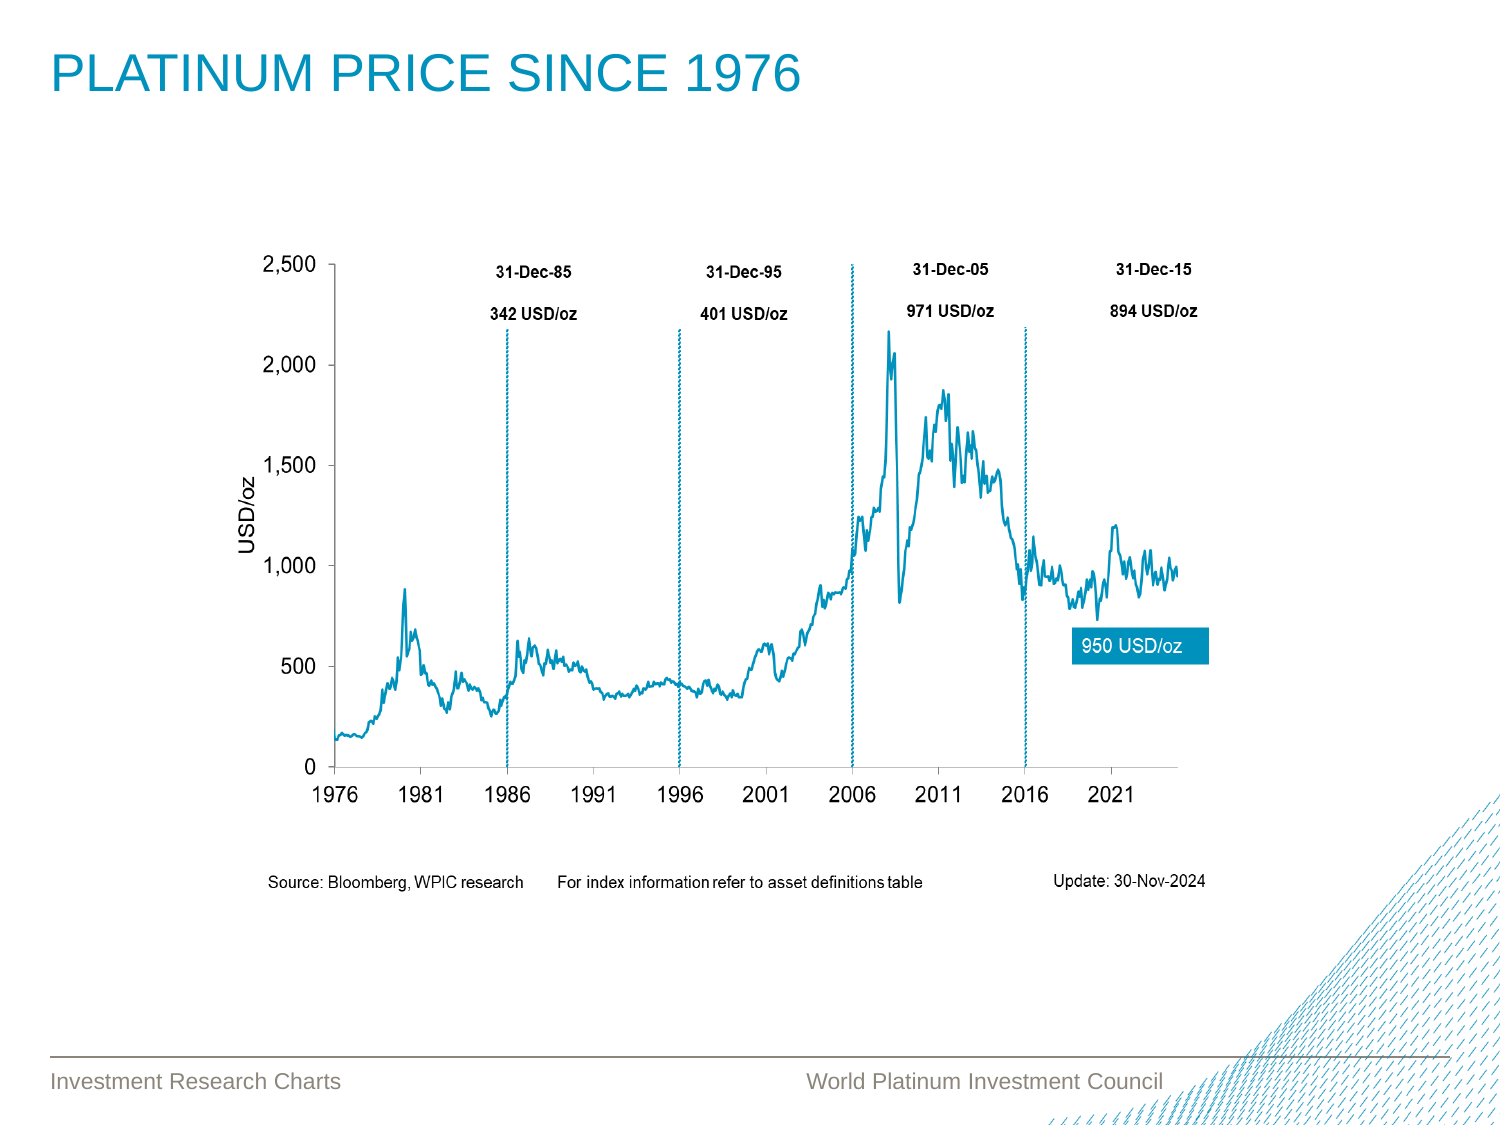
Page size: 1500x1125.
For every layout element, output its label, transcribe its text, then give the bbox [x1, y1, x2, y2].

footer Investment Research Charts [50, 1066, 372, 1106]
picture [218, 215, 1500, 1125]
title Platinum Price since 1976 [50, 38, 1211, 202]
